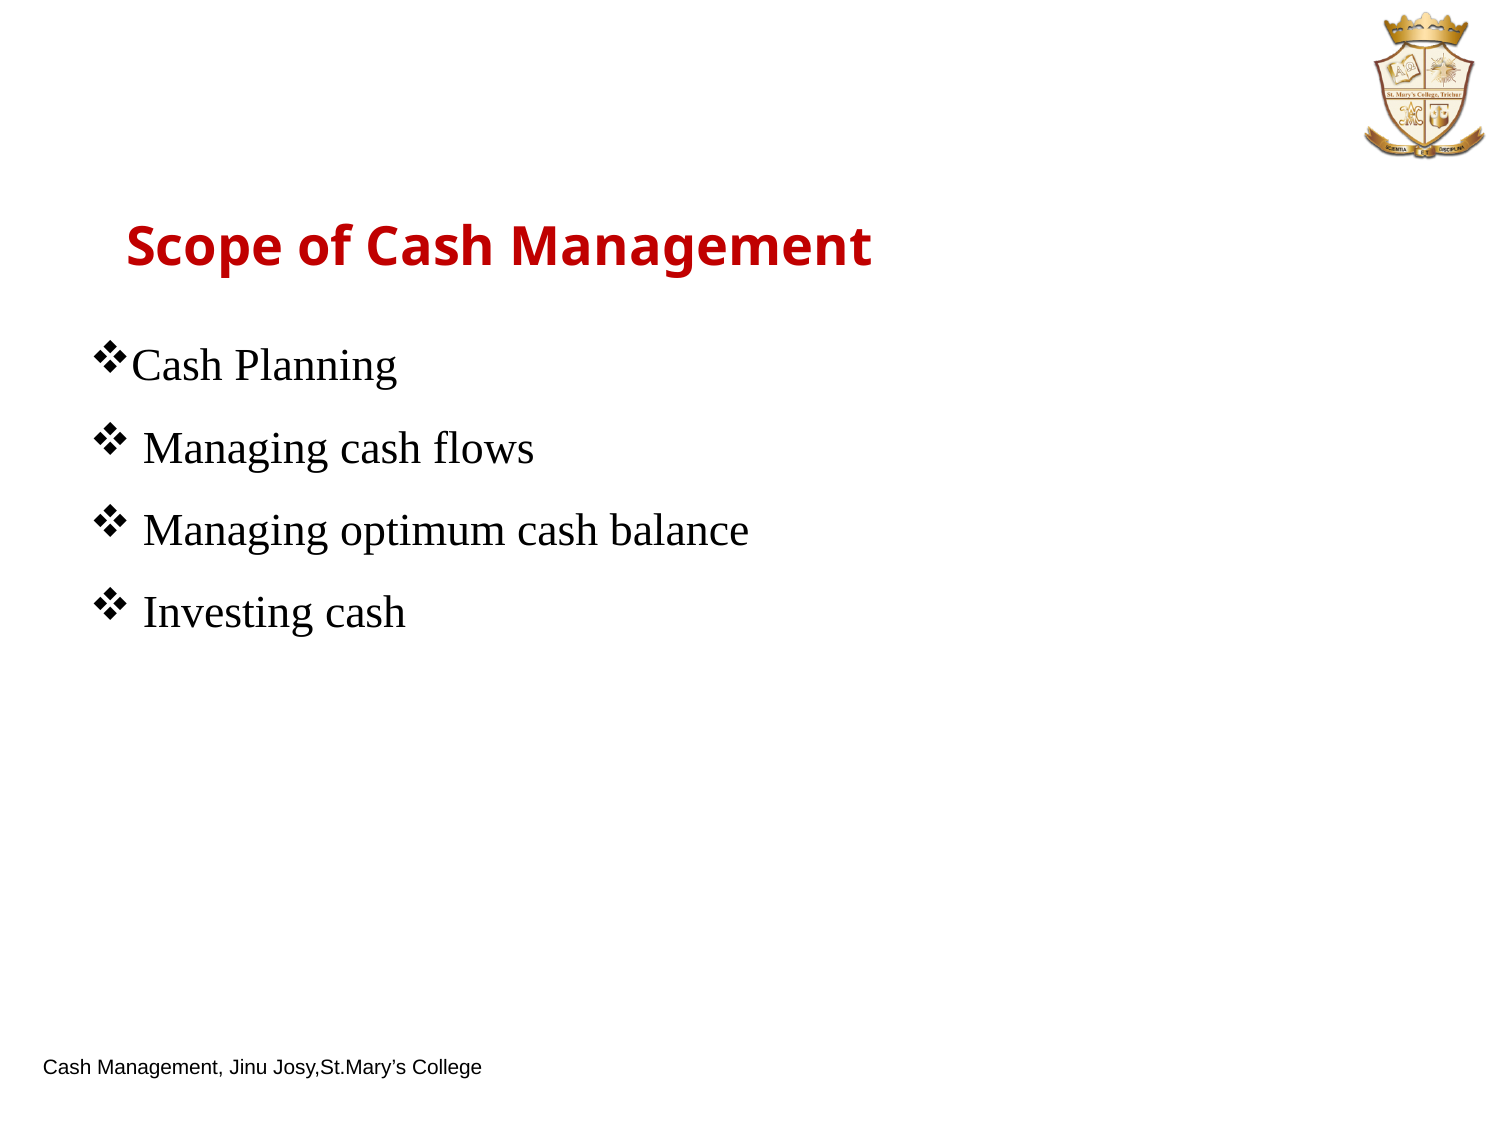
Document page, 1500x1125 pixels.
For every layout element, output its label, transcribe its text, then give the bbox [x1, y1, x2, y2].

picture [1342, 0, 1500, 183]
text_box Cash Planning Managing cash flows Managing optimum cash balance Investing cash [74, 299, 1386, 727]
text_box Scope of Cash Management [92, 182, 889, 288]
text_box Cash Management, Jinu Josy,St.Mary’s College [28, 1046, 498, 1087]
